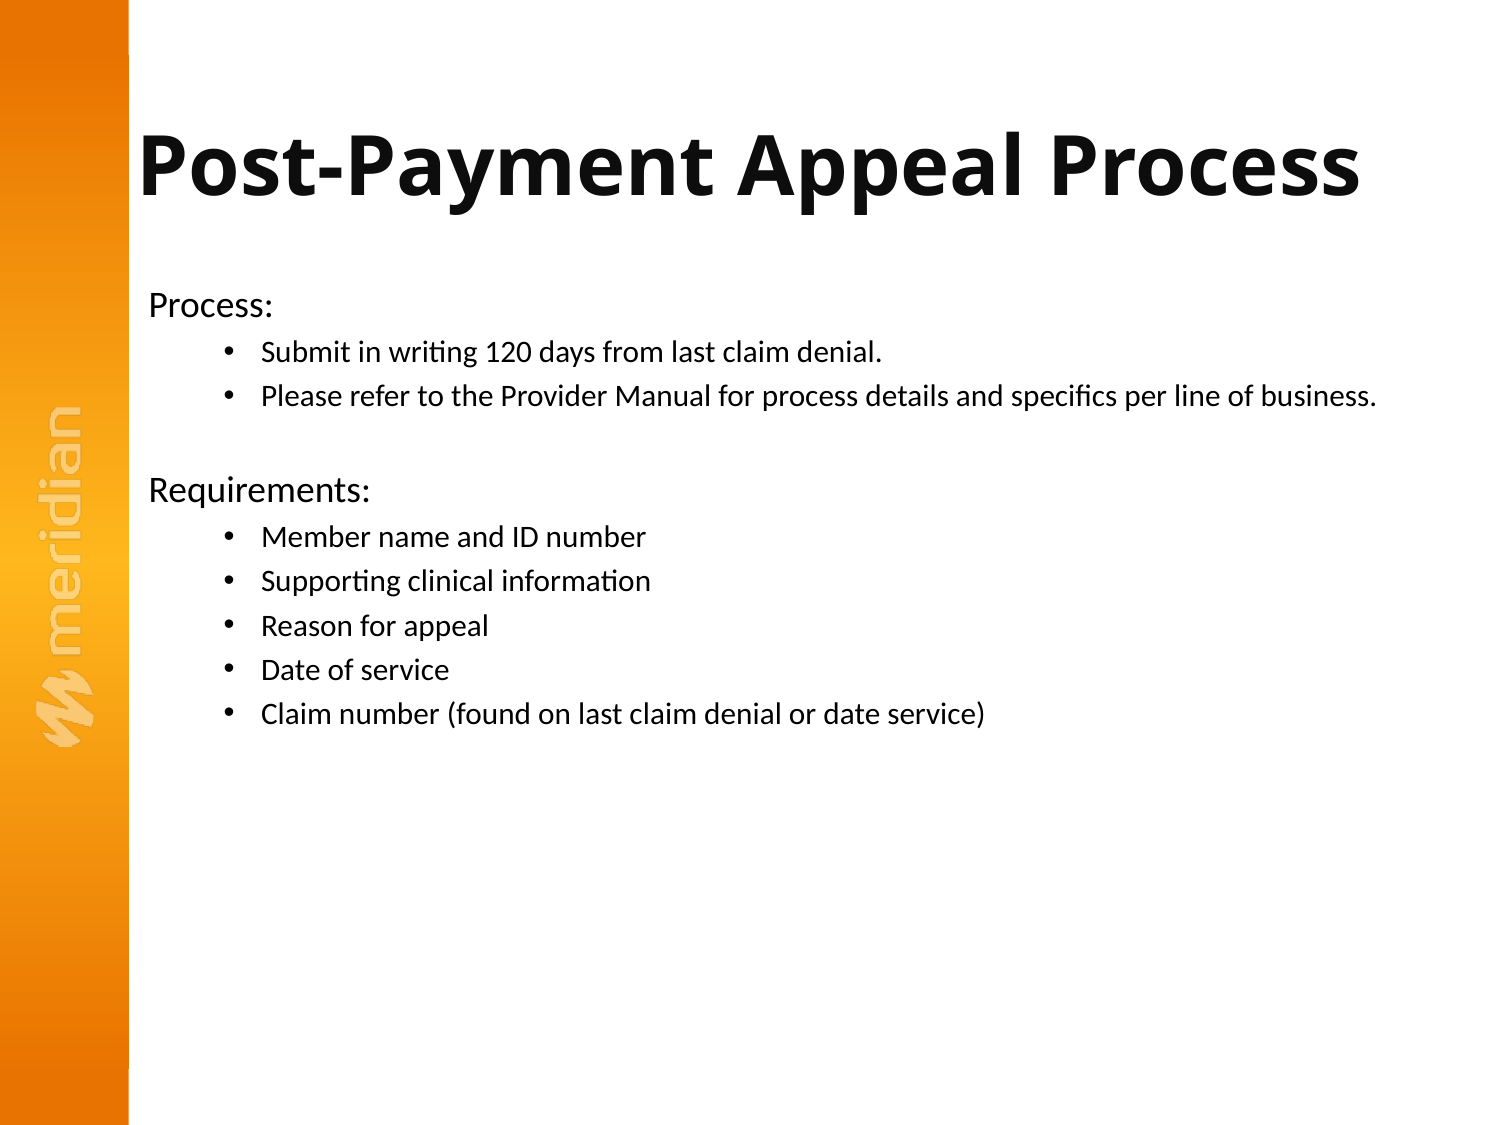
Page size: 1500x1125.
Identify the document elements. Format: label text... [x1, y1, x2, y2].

list Process: Submit in writing 120 days from last claim denial. Please refer to the Provider Manual for process details and specifics per line of business. Requirements: Member name and ID number Supporting clinical information Reason for appeal Date of service Claim number (found on last claim denial or date service) [133, 277, 1428, 992]
title Post-Payment Appeal Process [103, 59, 1397, 278]
